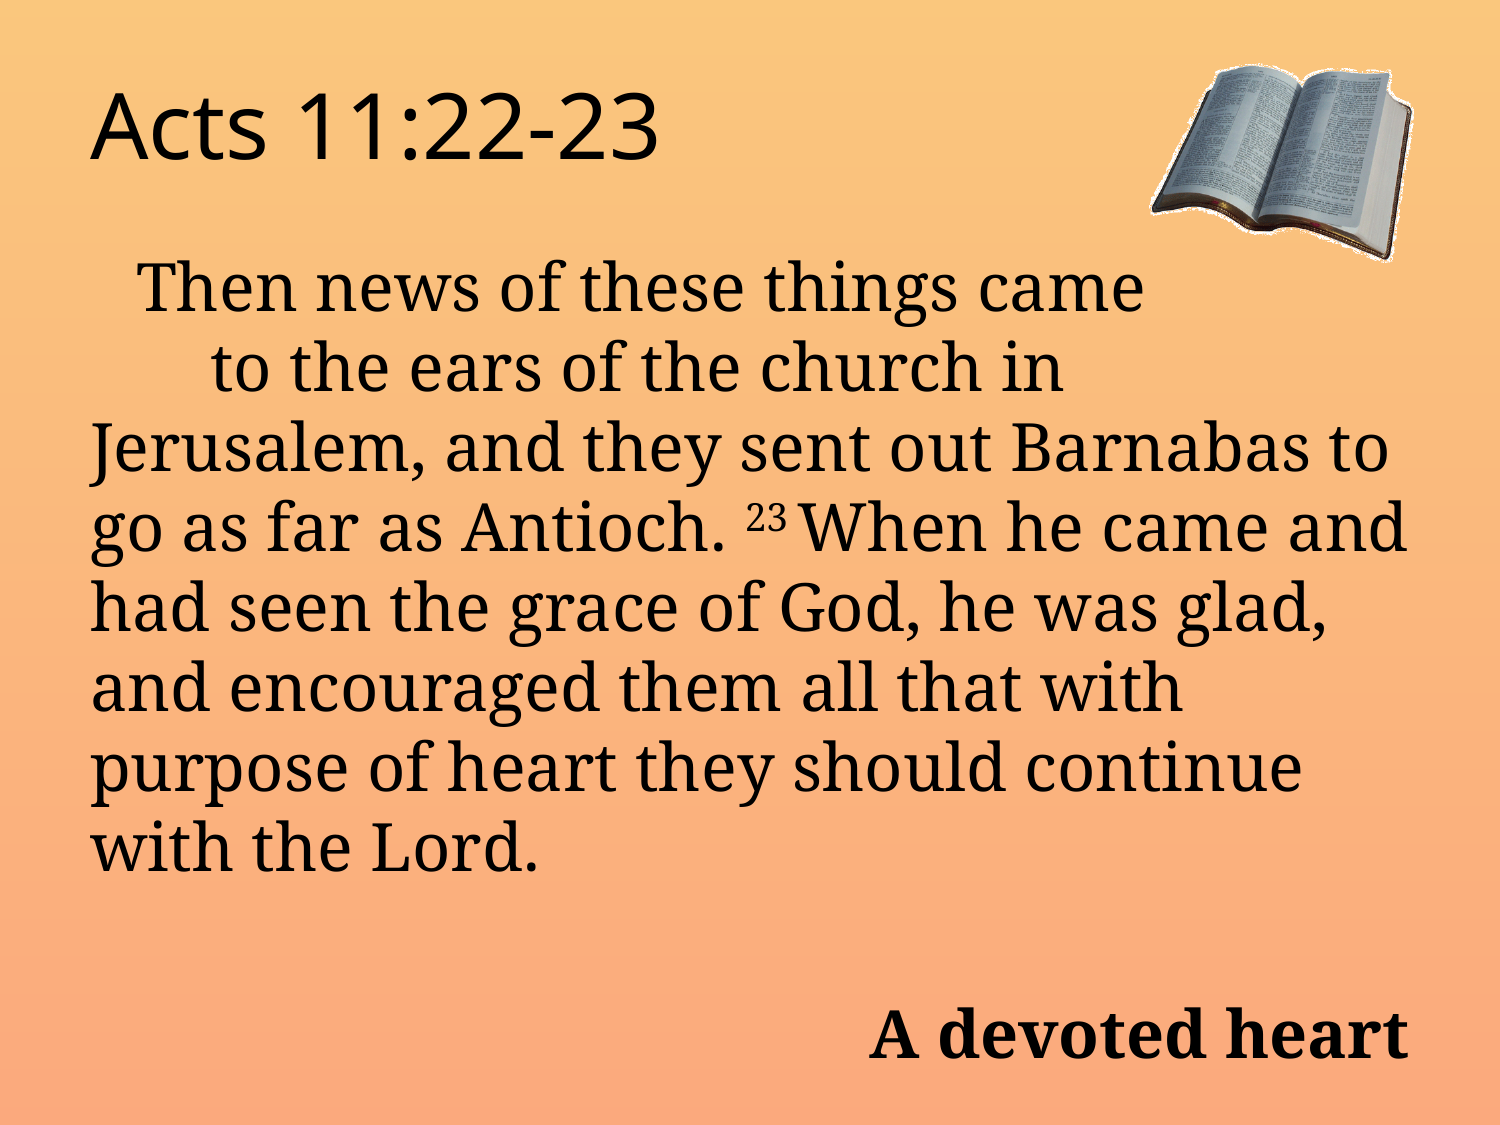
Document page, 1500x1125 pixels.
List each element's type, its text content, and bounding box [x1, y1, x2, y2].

title Acts 11:22-23 [75, 45, 1425, 200]
list Then news of these things came to the ears of the church in Jerusalem, and they sent out Barnabas to go as far as Antioch. 23 When he came and had seen the grace of God, he was glad, and encouraged them all that with purpose of heart they should continue with the Lord. A devoted heart [75, 237, 1425, 1005]
picture [1149, 62, 1414, 263]
